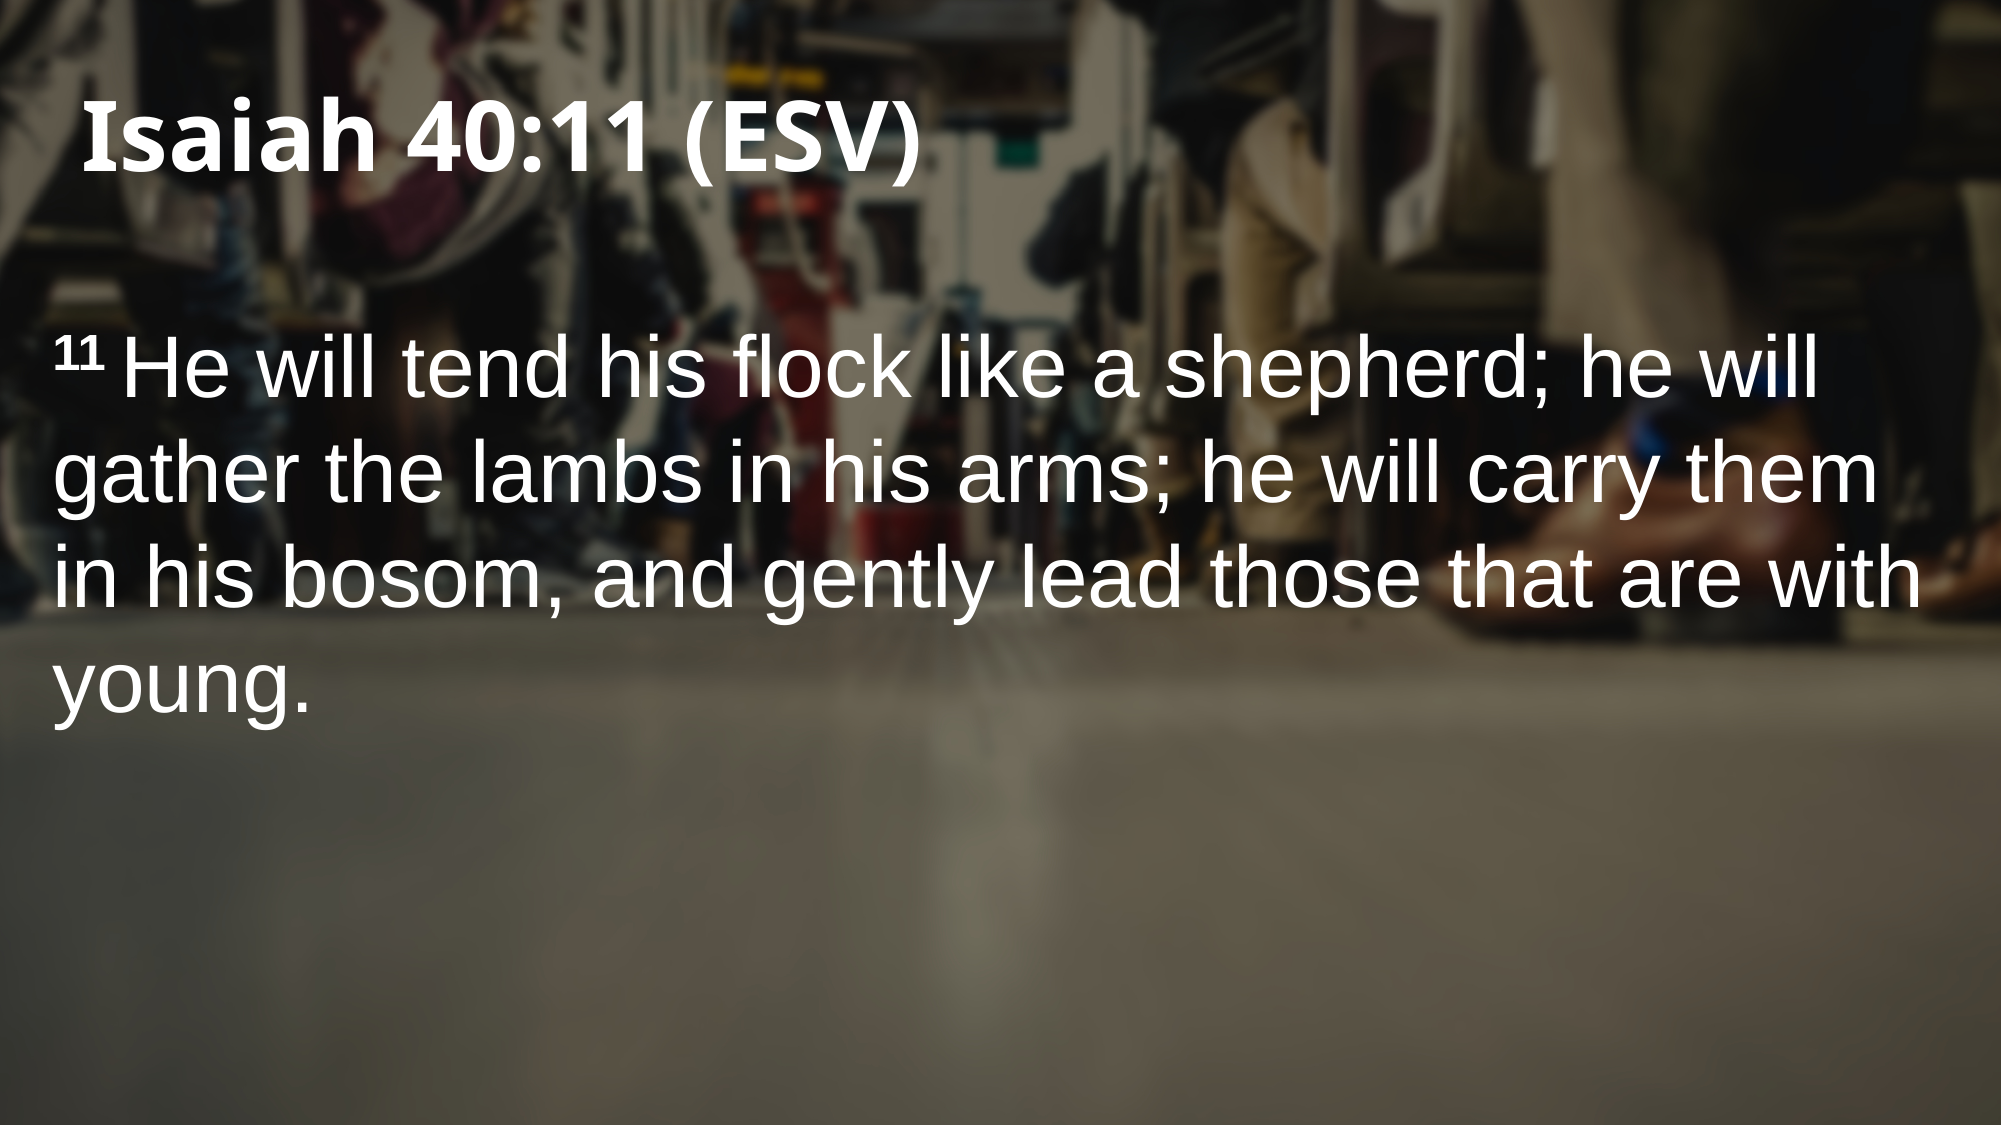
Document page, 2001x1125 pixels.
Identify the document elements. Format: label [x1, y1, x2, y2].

text_box [0, 0, 2000, 1125]
